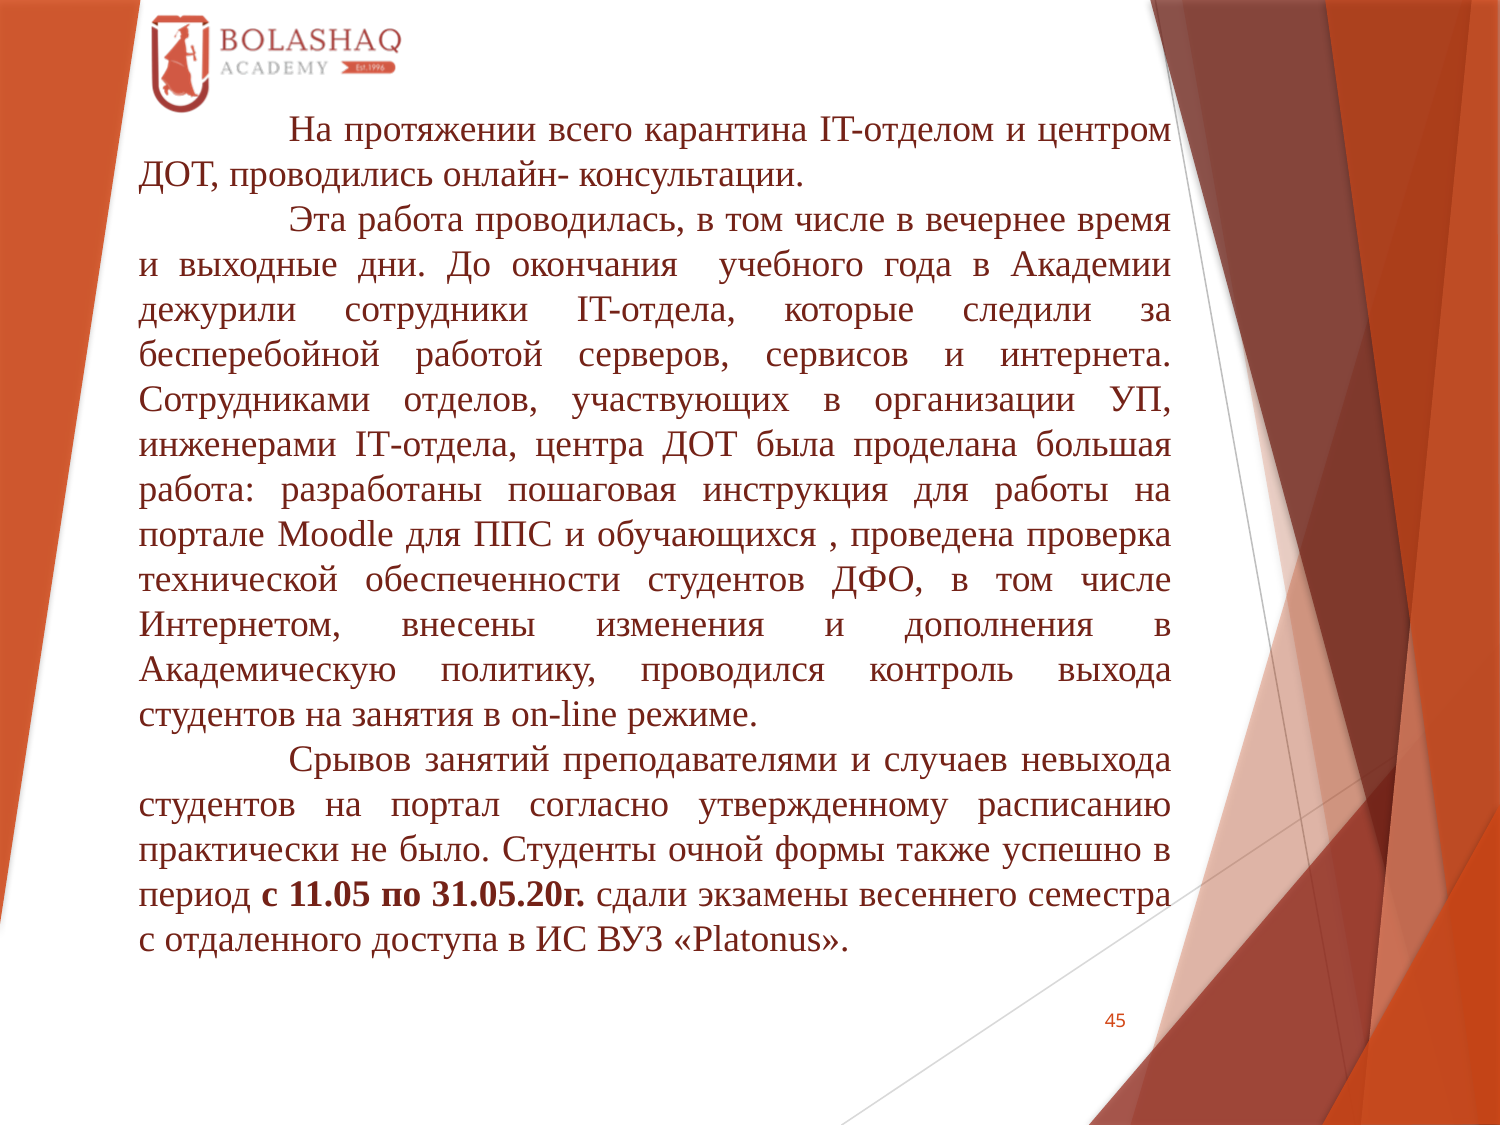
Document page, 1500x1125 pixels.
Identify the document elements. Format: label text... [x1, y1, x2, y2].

slide_number 45 [1057, 991, 1142, 1051]
picture [138, 0, 414, 128]
text_box На протяжении всего карантина IT-отделом и центром ДОТ, проводились онлайн- консультации. Эта работа проводилась, в том числе в вечернее время и выходные дни. До окончания учебного года в Академии дежурили сотрудники IT-отдела, которые следили за бесперебойной работой серверов, сервисов и интернета. Сотрудниками отделов, участвующих в организации УП, инженерами IT-отдела, центра ДОТ была проделана большая работа: разработаны пошаговая инструкция для работы на портале Moodle для ППС и обучающихся , проведена проверка технической обеспеченности студентов ДФО, в том числе Интернетом, внесены изменения и дополнения в Академическую политику, проводился контроль выхода студентов на занятия в on-line режиме. Срывов занятий преподавателями и случаев невыхода студентов на портал согласно утвержденному расписанию практически не было. Студенты очной формы также успешно в период с 11.05 по 31.05.20г. сдали экзамены весеннего семестра с отдаленного доступа в ИС ВУЗ «Platonus». [123, 96, 1188, 967]
